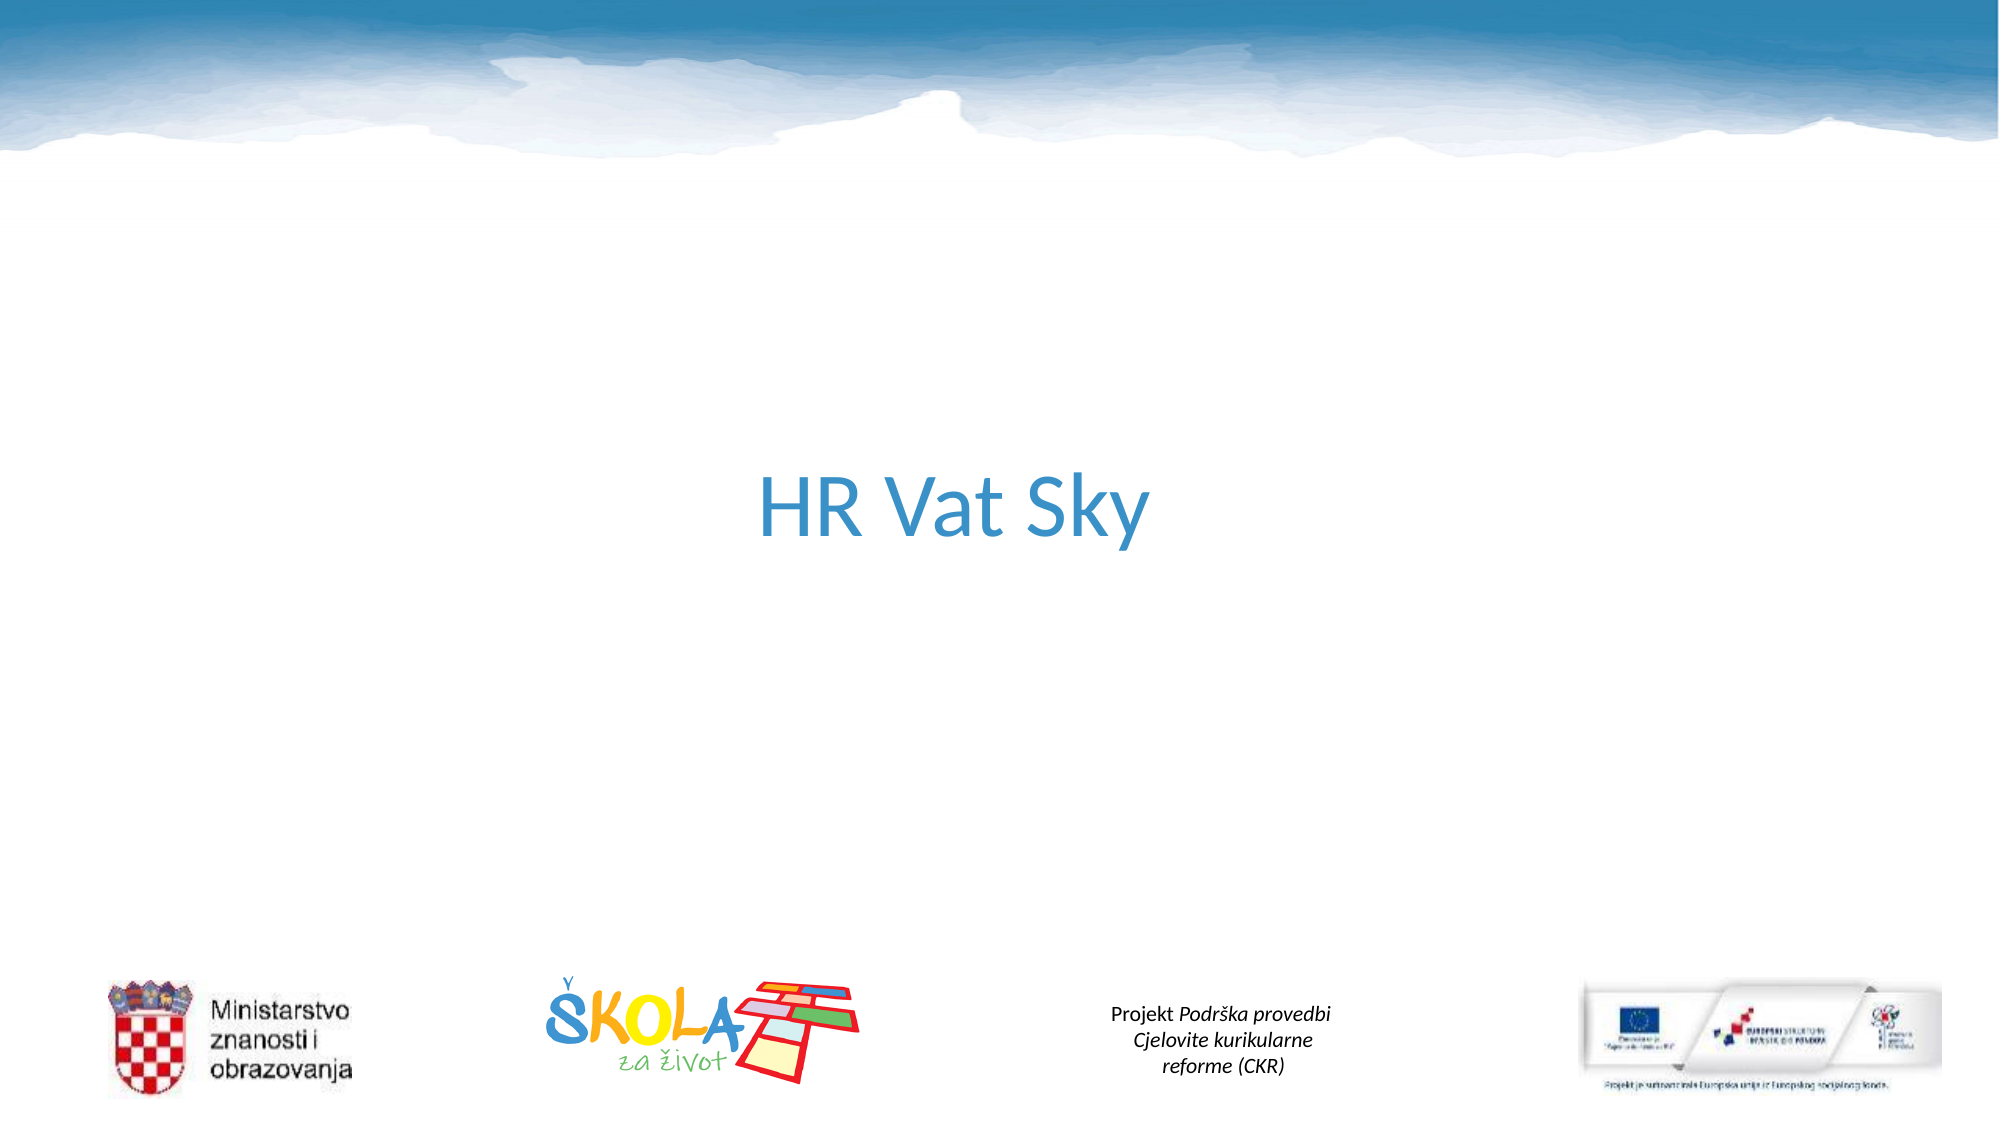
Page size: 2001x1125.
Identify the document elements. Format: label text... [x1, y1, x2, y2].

text_box HR Vat Sky [742, 436, 1193, 562]
picture [1578, 977, 1942, 1096]
picture [536, 970, 864, 1089]
picture [108, 980, 352, 1099]
picture [0, 0, 2001, 232]
